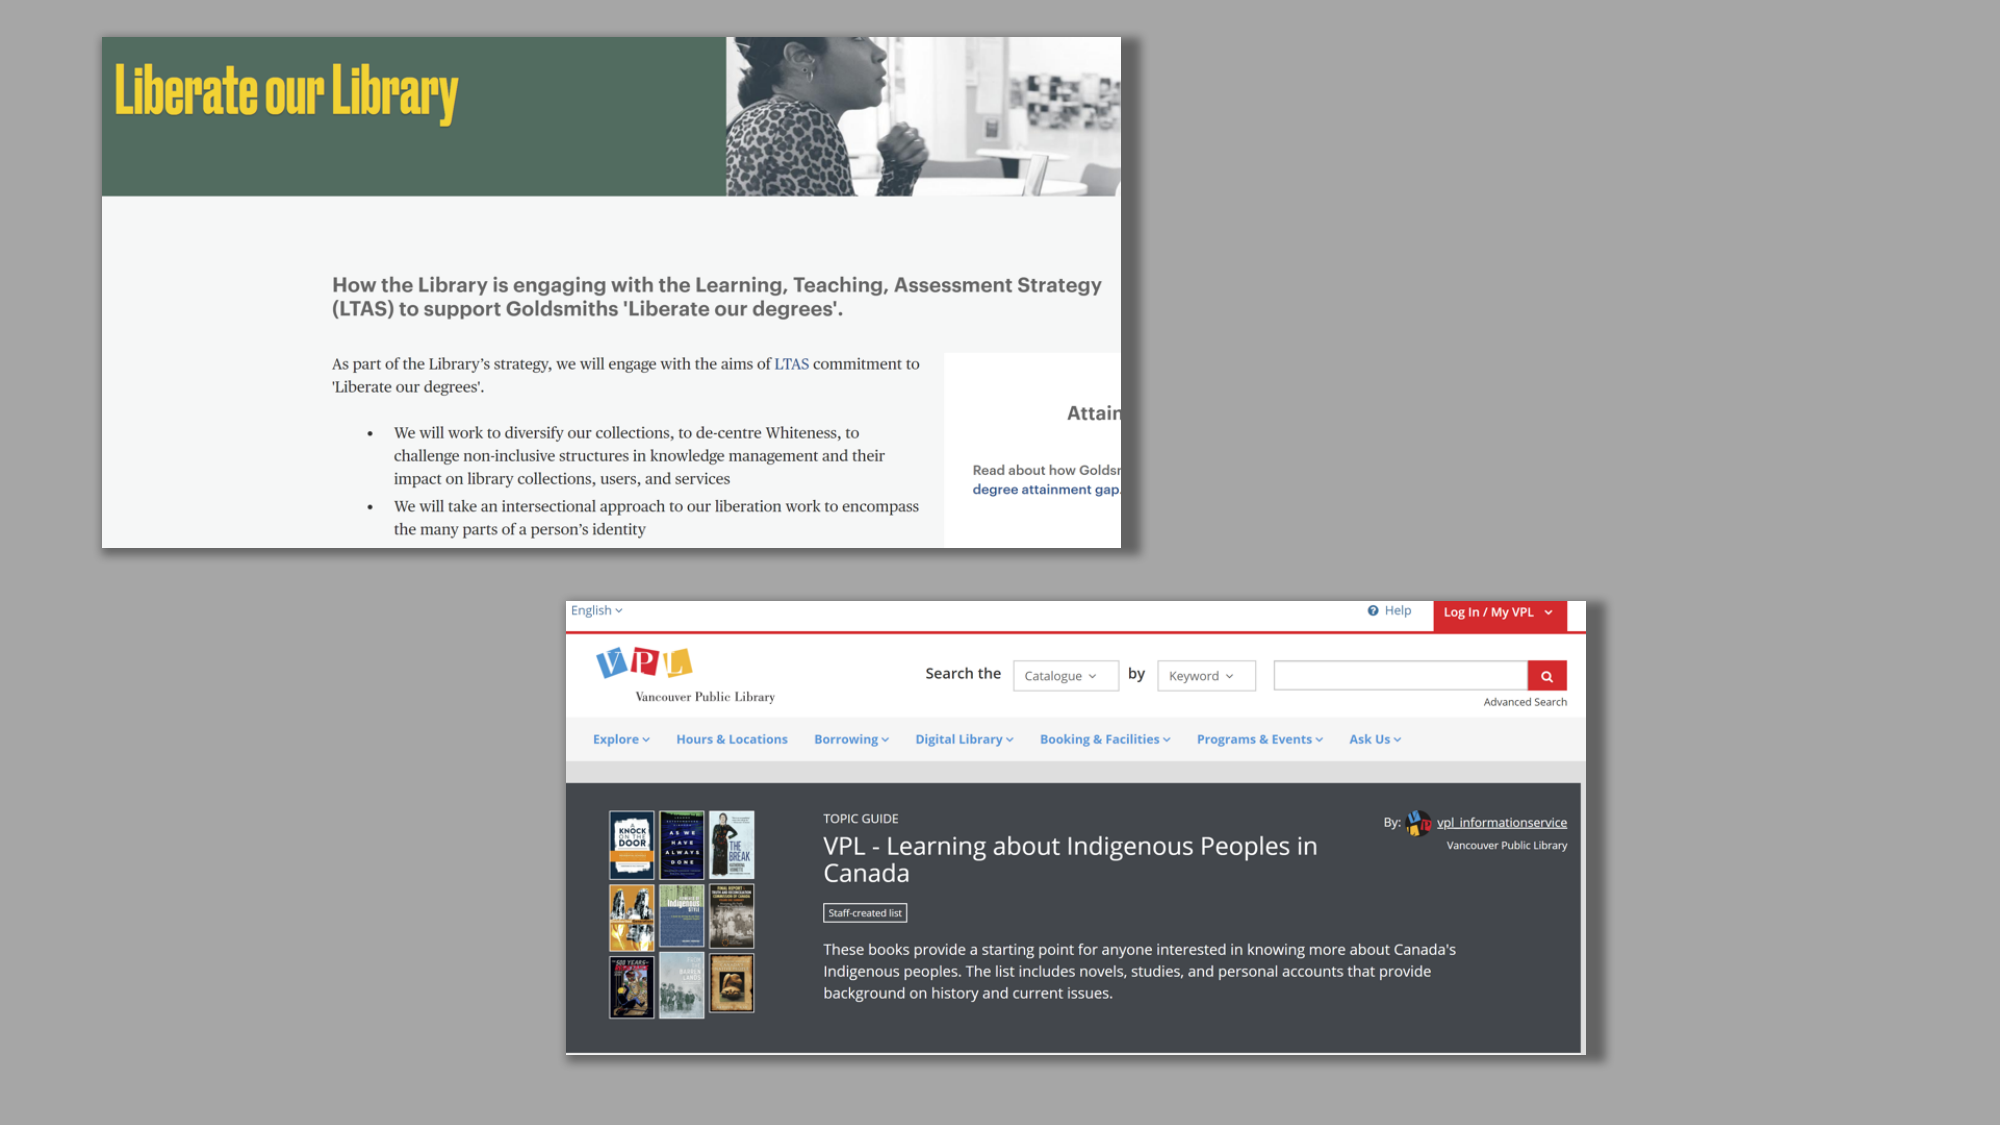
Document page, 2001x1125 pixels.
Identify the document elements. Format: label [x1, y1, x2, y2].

picture [101, 37, 1121, 548]
picture [566, 601, 1586, 1056]
